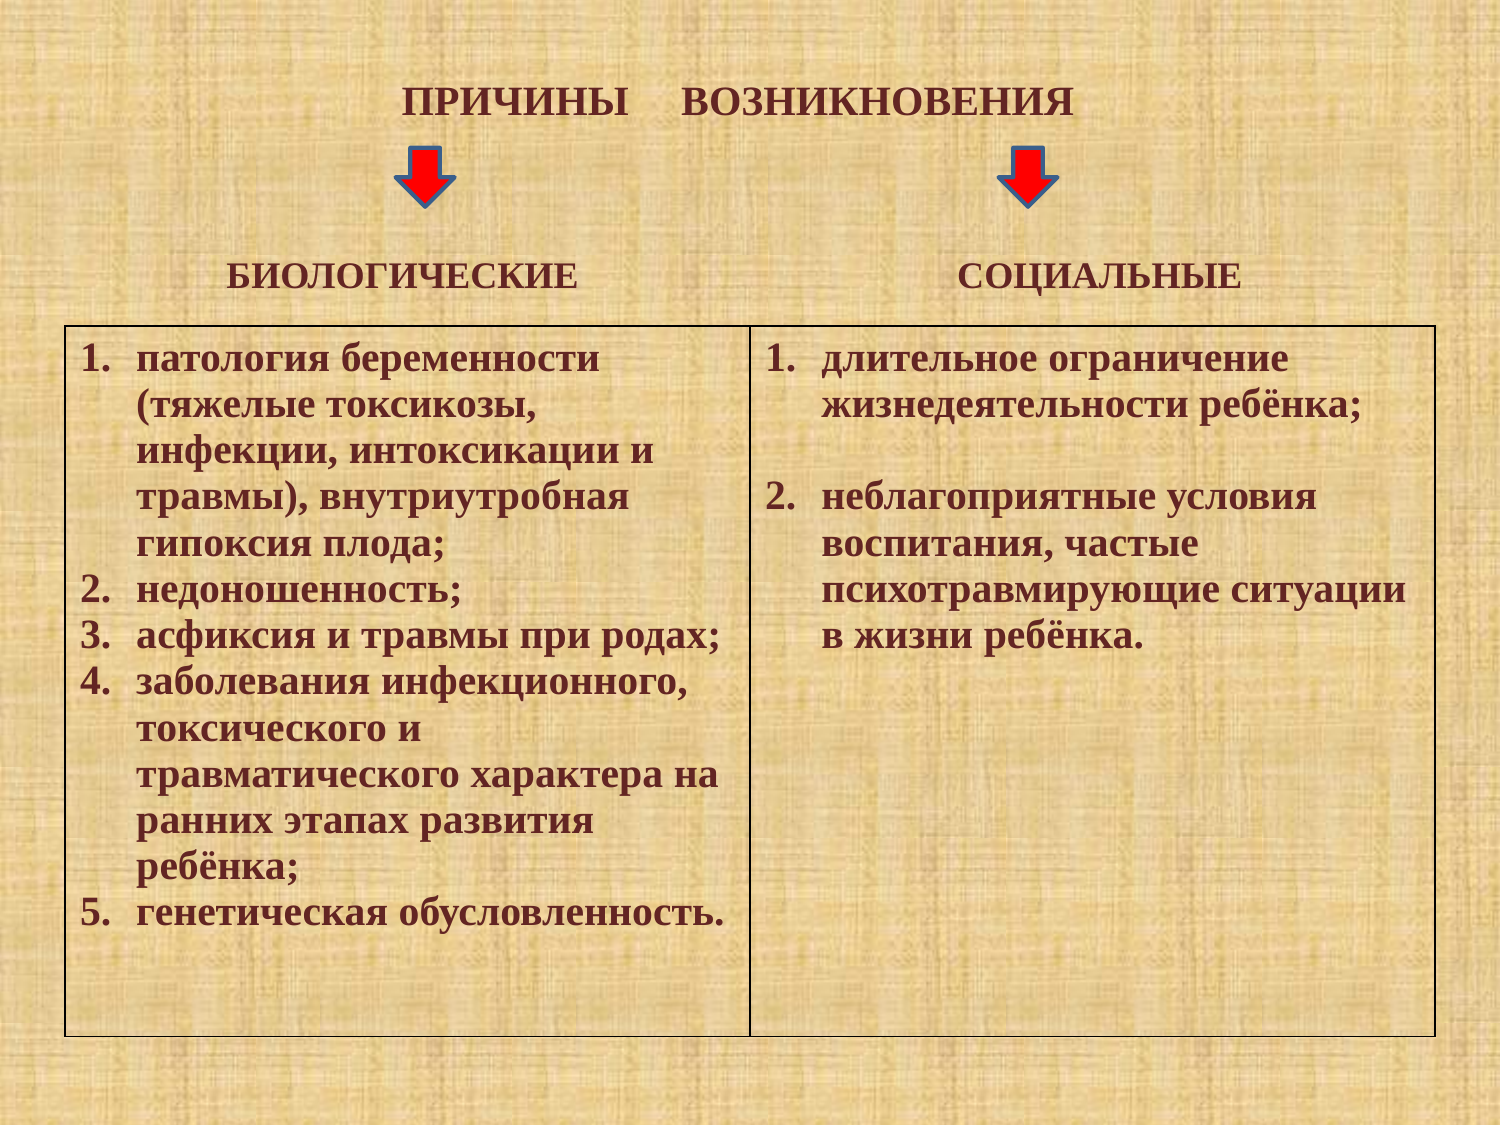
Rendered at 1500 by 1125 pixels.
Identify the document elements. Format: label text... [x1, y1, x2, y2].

text_box [393, 145, 457, 209]
text_box ПРИЧИНЫ ВОЗНИКНОВЕНИЯ [159, 66, 1317, 132]
picture [0, 0, 1500, 1125]
text_box БИОЛОГИЧЕСКИЕ СОЦИАЛЬНЫЕ [135, 243, 1388, 304]
table_header длительное ограничение жизнедеятельности ребёнка; неблагоприятные условия воспитания, частые психотравмирующие ситуации в жизни ребёнка. [751, 327, 1434, 1036]
text_box [996, 145, 1060, 209]
table_header патология беременности (тяжелые токсикозы, инфекции, интоксикации и травмы), внутриутробная гипоксия плода; недоношенность; асфиксия и травмы при родах; заболевания инфекционного, токсического и травматического характера на ранних этапах развития ребёнка; генетическая обусловленность. [66, 327, 749, 1036]
